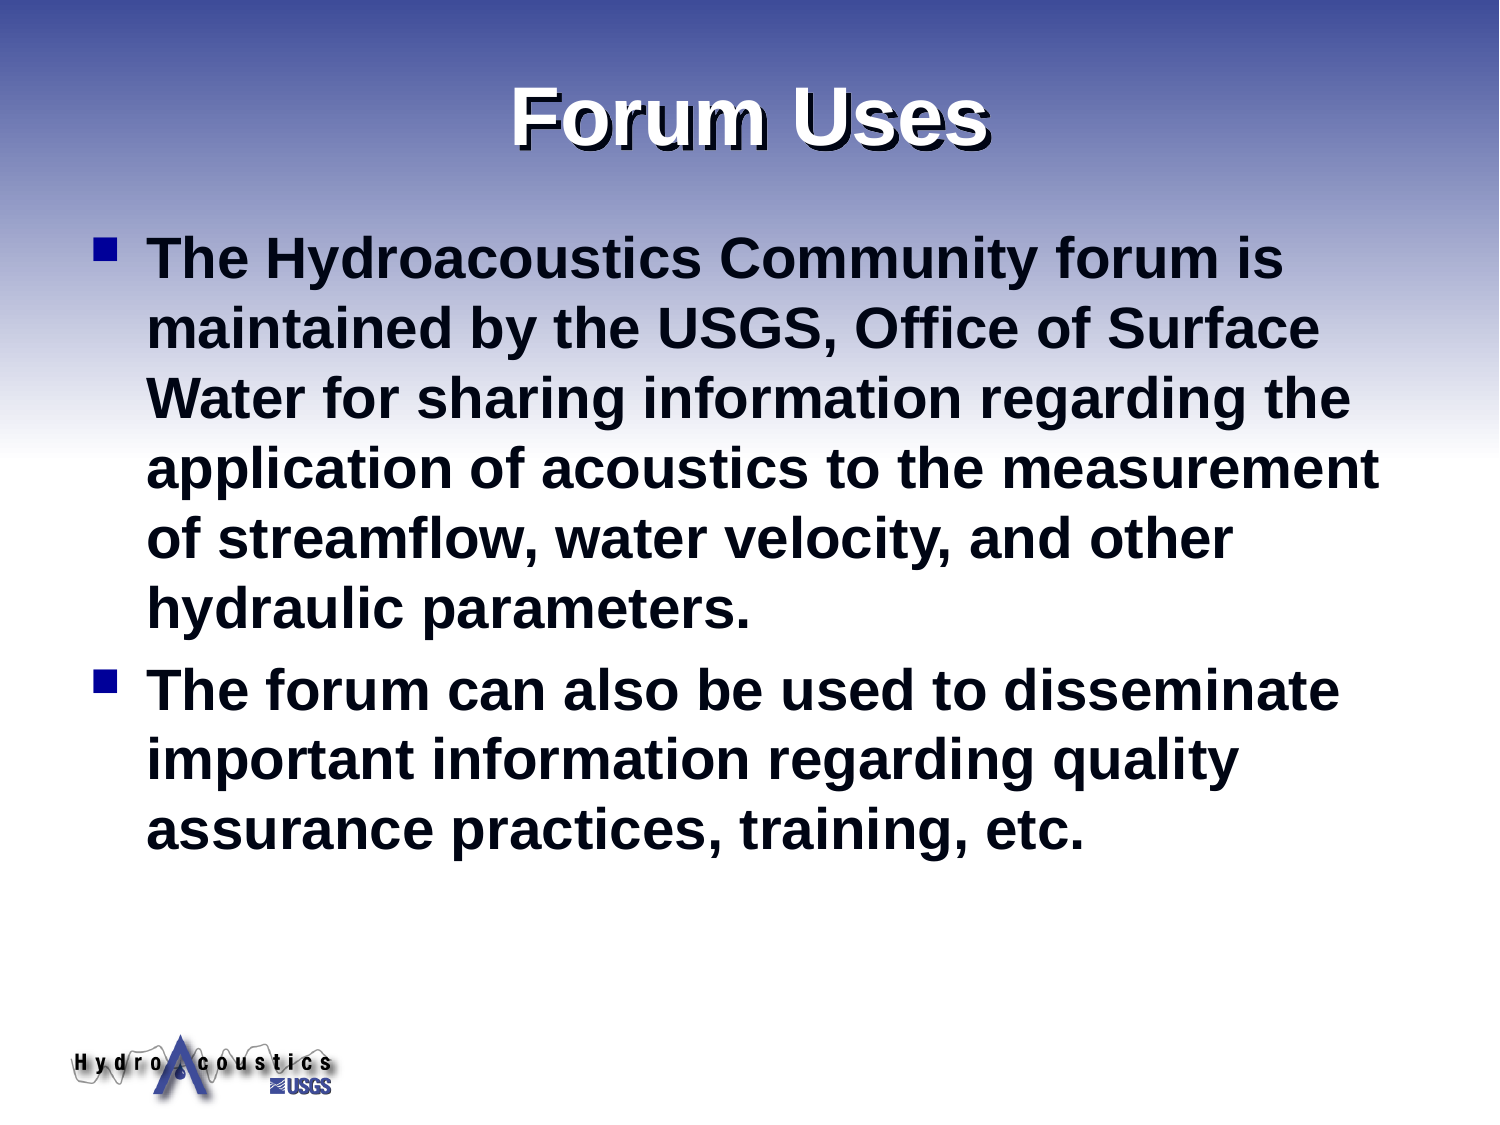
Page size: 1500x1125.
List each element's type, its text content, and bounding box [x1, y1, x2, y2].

picture [69, 1028, 346, 1111]
title Forum Uses [74, 62, 1426, 163]
list The Hydroacoustics Community forum is maintained by the USGS, Office of Surface Water for sharing information regarding the application of acoustics to the measurement of streamflow, water velocity, and other hydraulic parameters. The forum can also be used to disseminate important information regarding quality assurance practices, training, etc. [74, 212, 1426, 1056]
